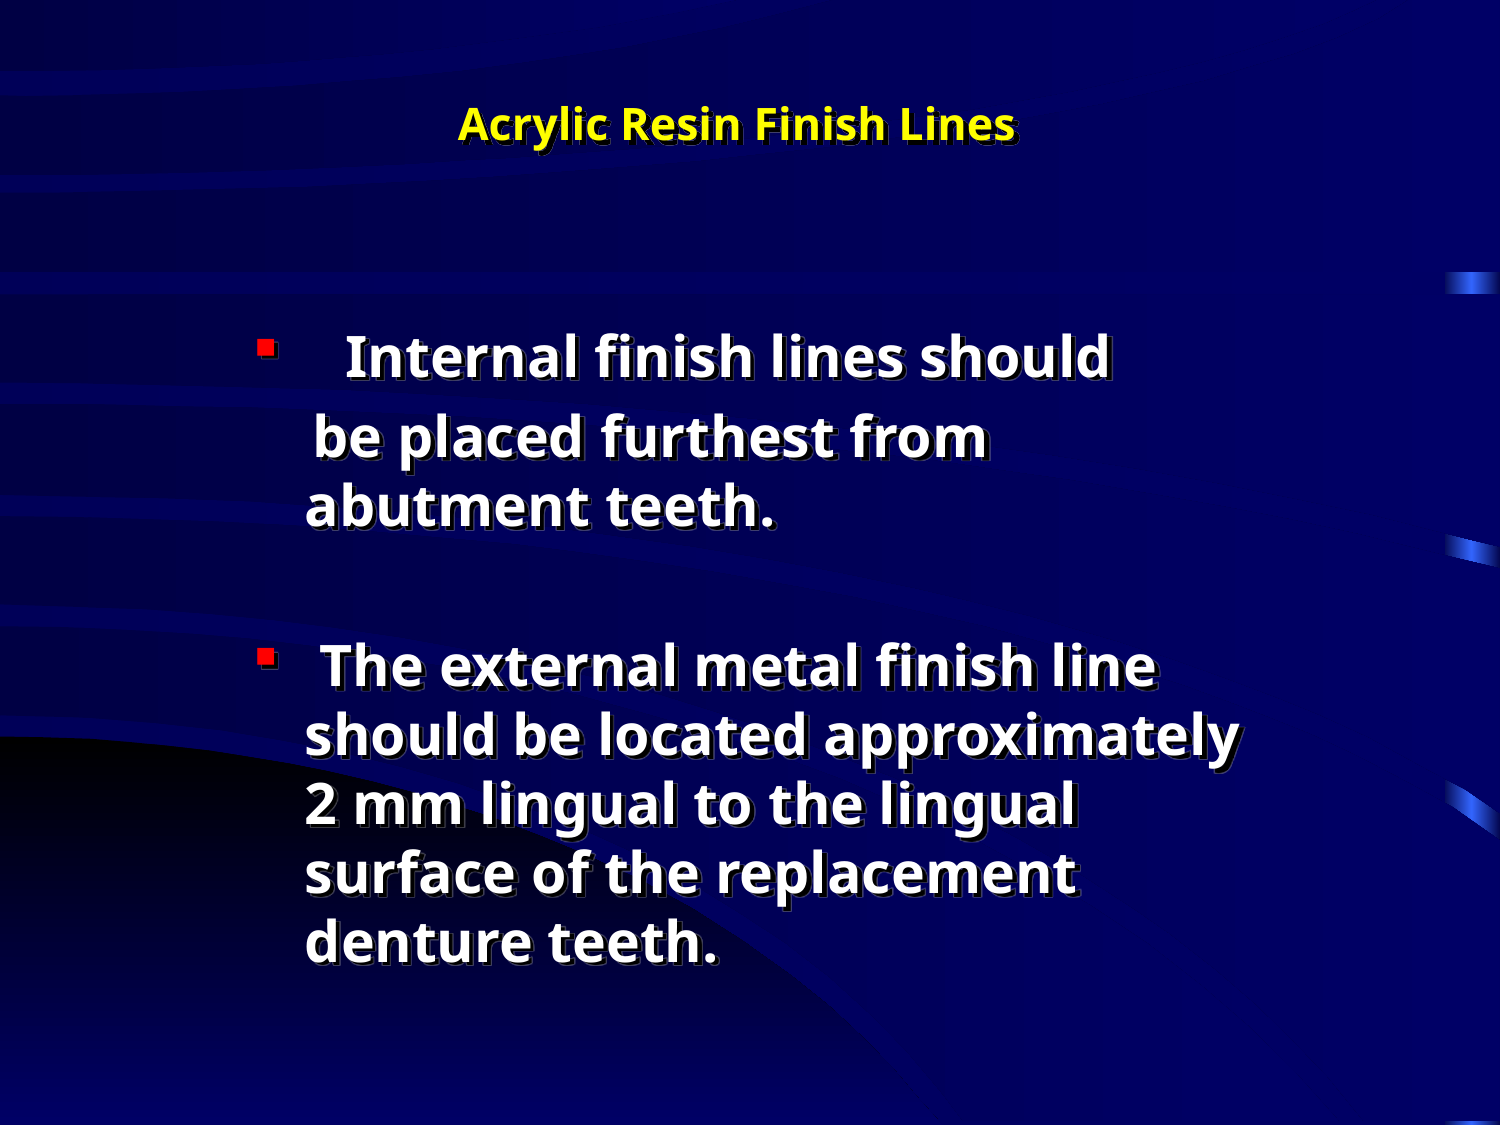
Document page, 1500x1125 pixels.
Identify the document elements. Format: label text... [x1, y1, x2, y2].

list Internal finish lines should be placed furthest from abutment teeth. The external metal finish line should be located approximately 2 mm lingual to the lingual surface of the replacement denture teeth. [237, 312, 1301, 988]
title Acrylic Resin Finish Lines [37, 87, 1438, 213]
